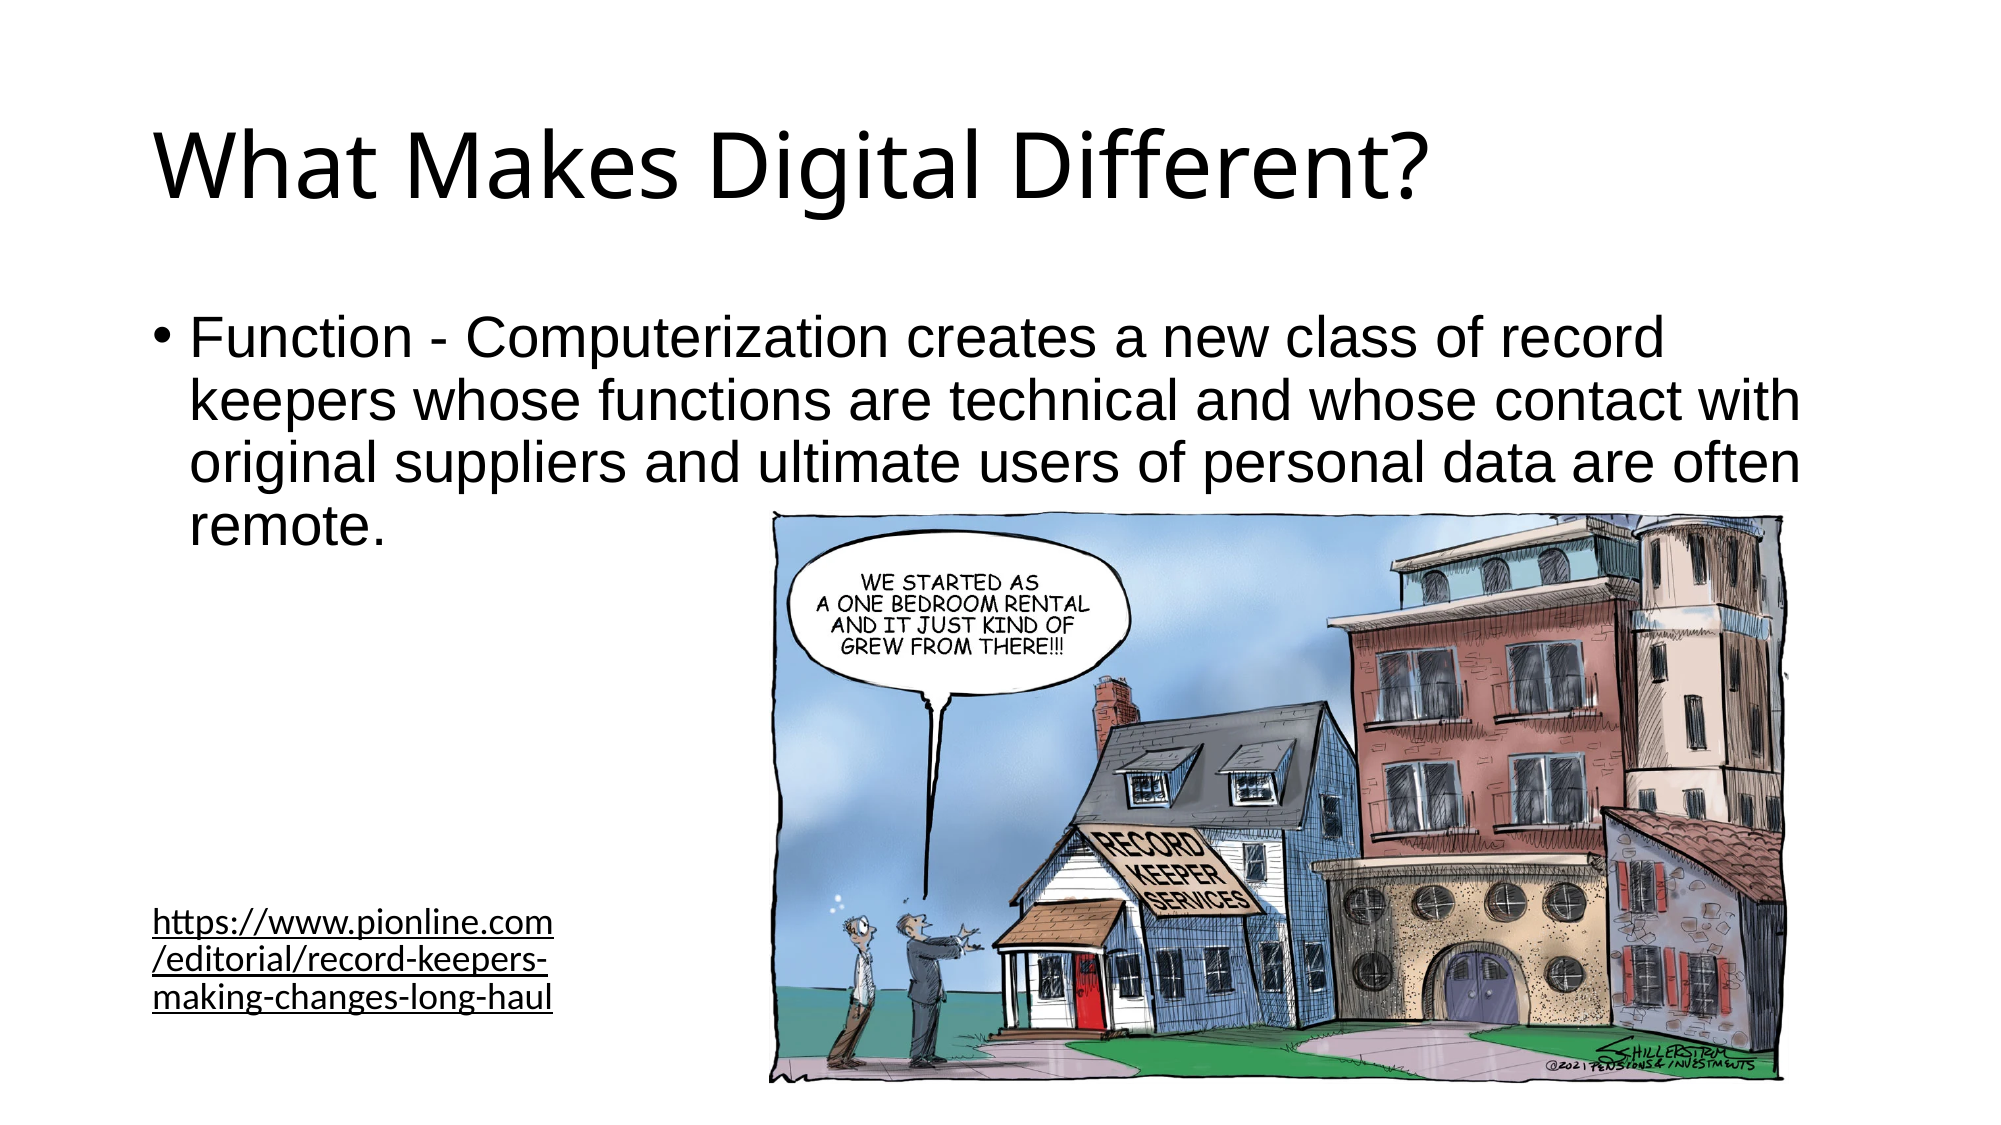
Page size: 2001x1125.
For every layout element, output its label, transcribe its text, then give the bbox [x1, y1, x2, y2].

text_box https://www.pionline.com/editorial/record-keepers-making-changes-long-haul [137, 889, 575, 995]
title What Makes Digital Different? [137, 59, 1863, 278]
picture [769, 510, 1789, 1084]
list Function - Computerization creates a new class of record keepers whose functions are technical and whose contact with original suppliers and ultimate users of personal data are often remote. [137, 299, 1863, 1014]
